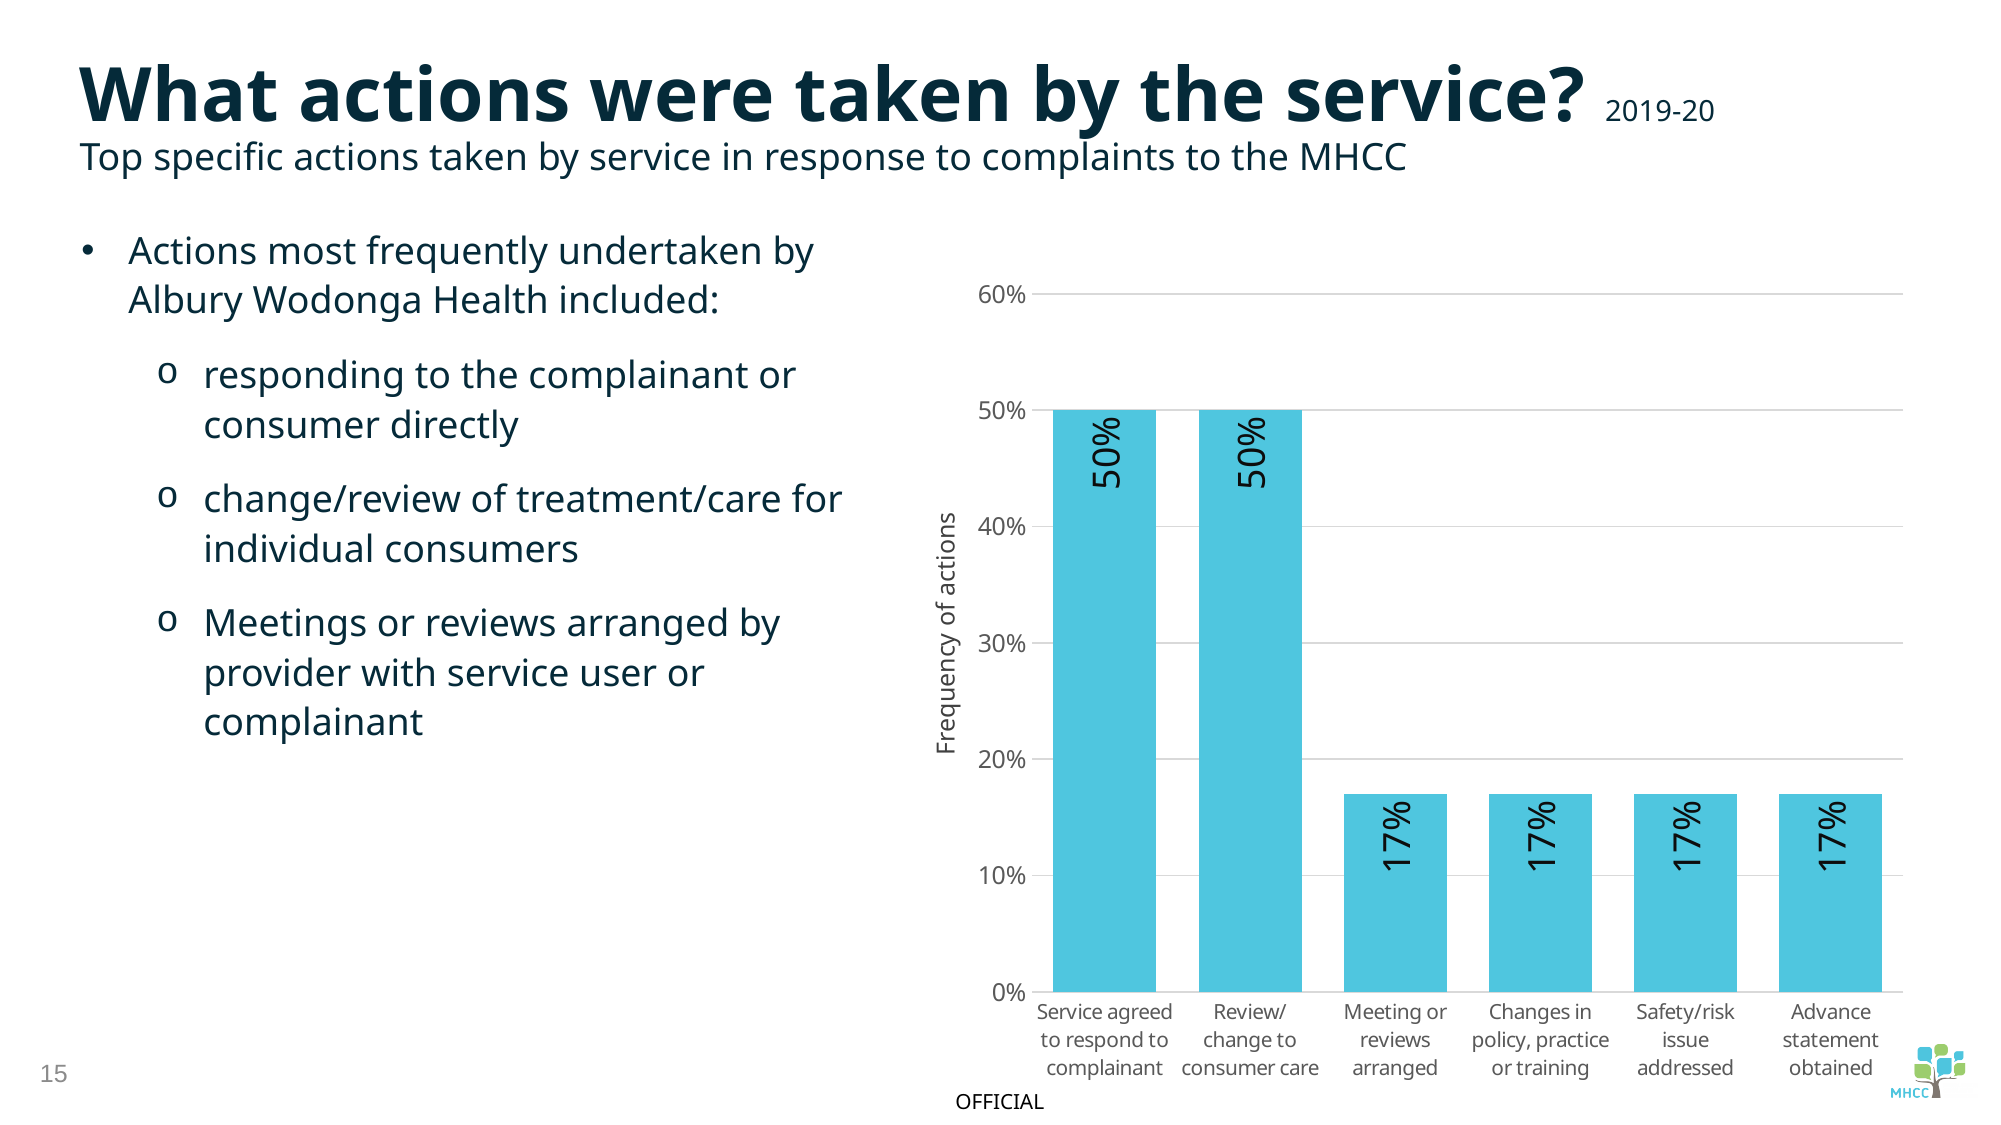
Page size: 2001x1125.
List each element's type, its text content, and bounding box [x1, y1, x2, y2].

chart [976, 117, 1934, 1082]
text_box Actions most frequently undertaken by Albury Wodonga Health included: responding to the complainant or consumer directly change/review of treatment/care for individual consumers Meetings or reviews arranged by provider with service user or complainant [66, 215, 913, 751]
text_box Frequency of actions [911, 456, 976, 811]
text_box What actions were taken by the service? 2019-20 Top specific actions taken by service in response to complaints to the MHCC [64, 49, 1936, 190]
picture [1891, 1044, 1978, 1098]
